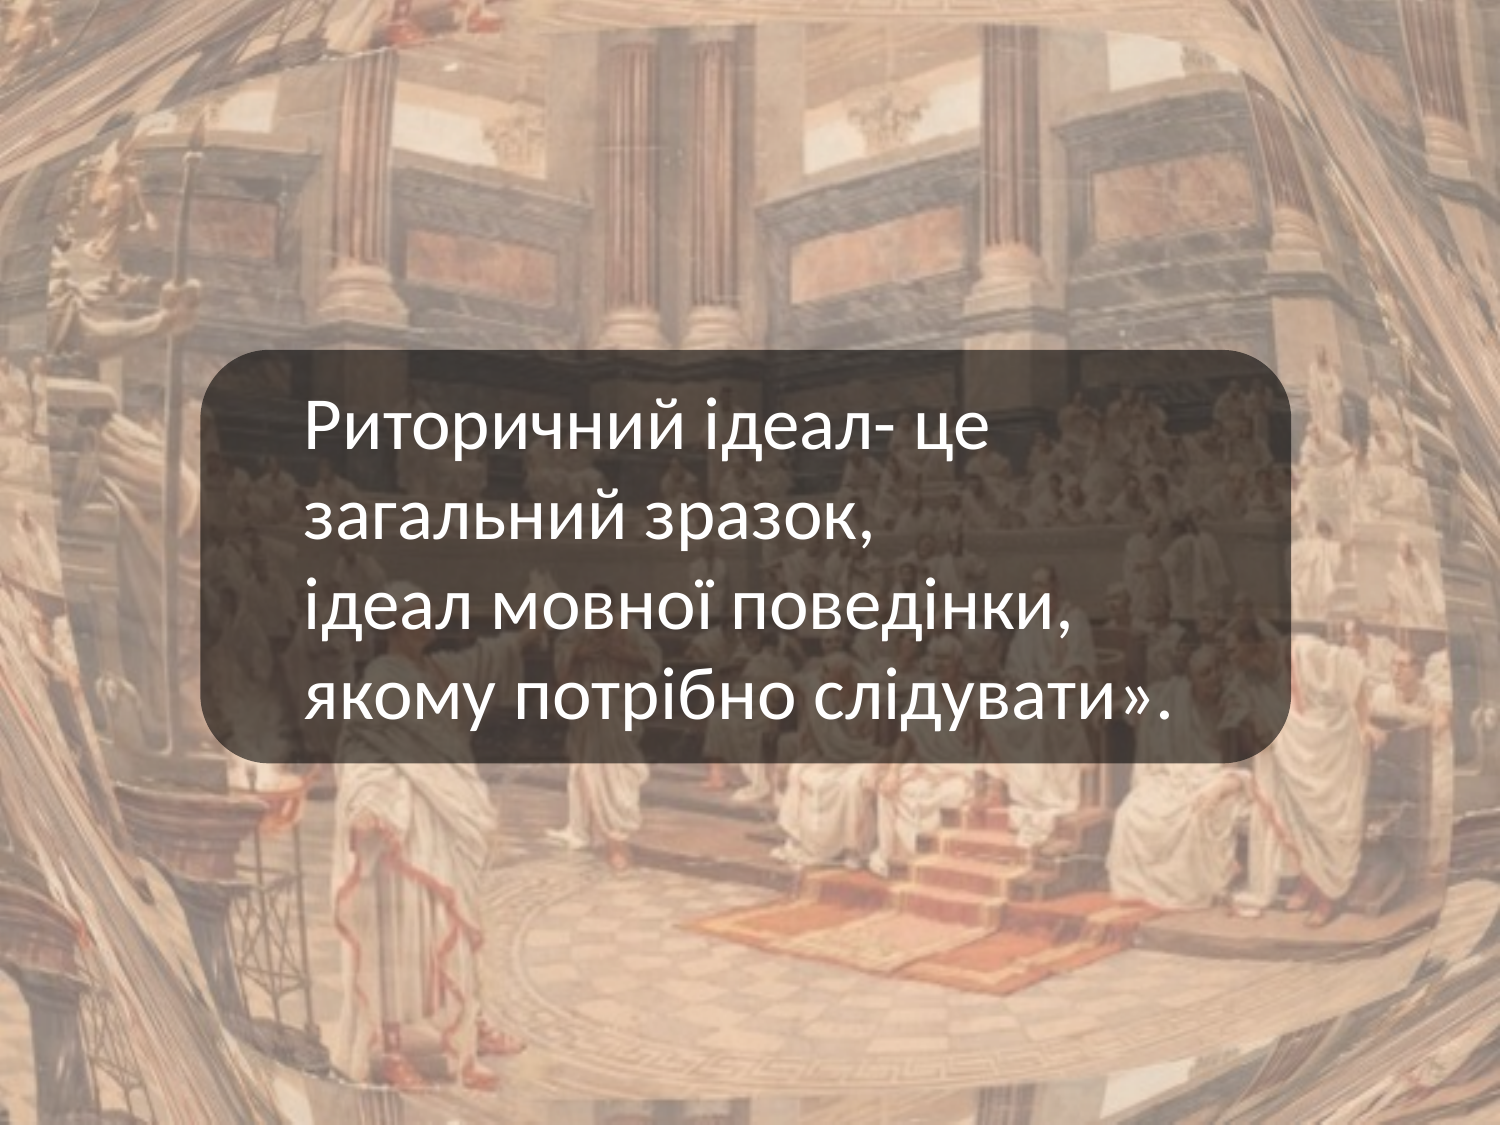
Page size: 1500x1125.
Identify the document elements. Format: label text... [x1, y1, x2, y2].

text_box Риторичний ідеал- це загальний зразок, ідеал мовної поведінки, якому потрібно слідувати». [289, 367, 1237, 742]
text_box [198, 347, 1294, 766]
